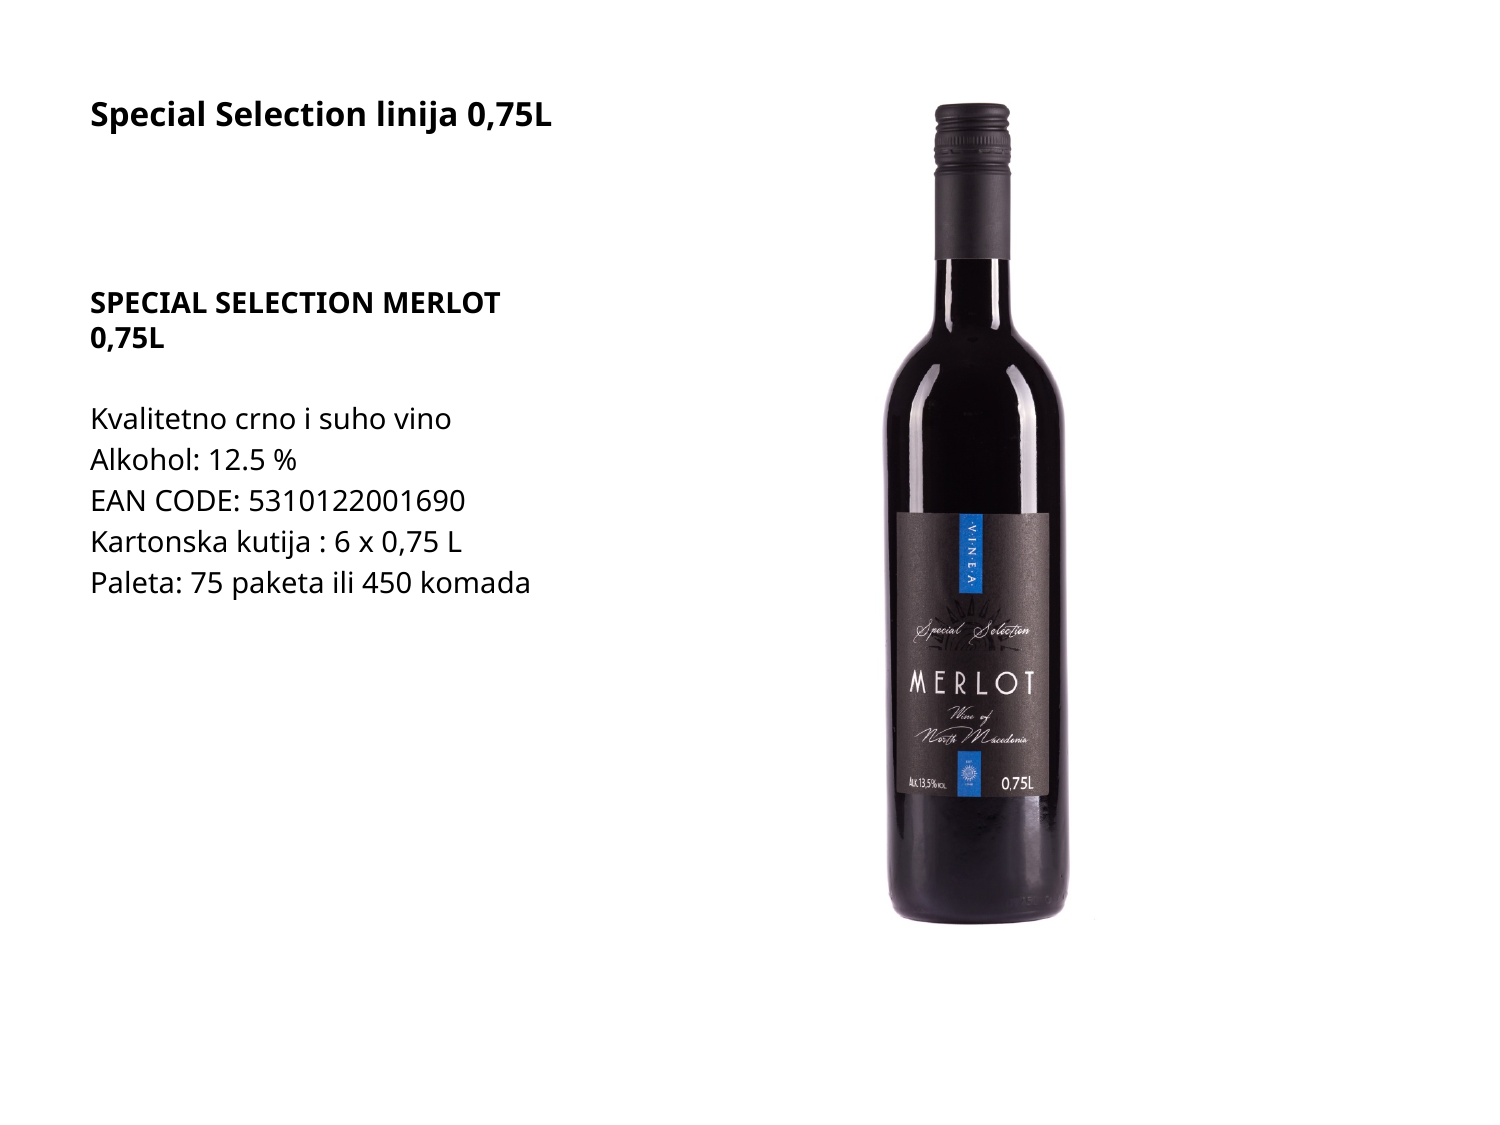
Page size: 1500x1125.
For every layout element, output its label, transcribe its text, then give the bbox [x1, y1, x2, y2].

list SPECIAL SELECTION MERLOT 0,75L Kvalitetno crno i suho vino Аlkohol: 12.5 % EAN CODE: 5310122001690 Kartonska kutija : 6 x 0,75 L Paleta: 75 paketa ili 450 komada [75, 235, 569, 1005]
title Special Selection linija 0,75L [75, 44, 569, 141]
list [655, 46, 1297, 1008]
